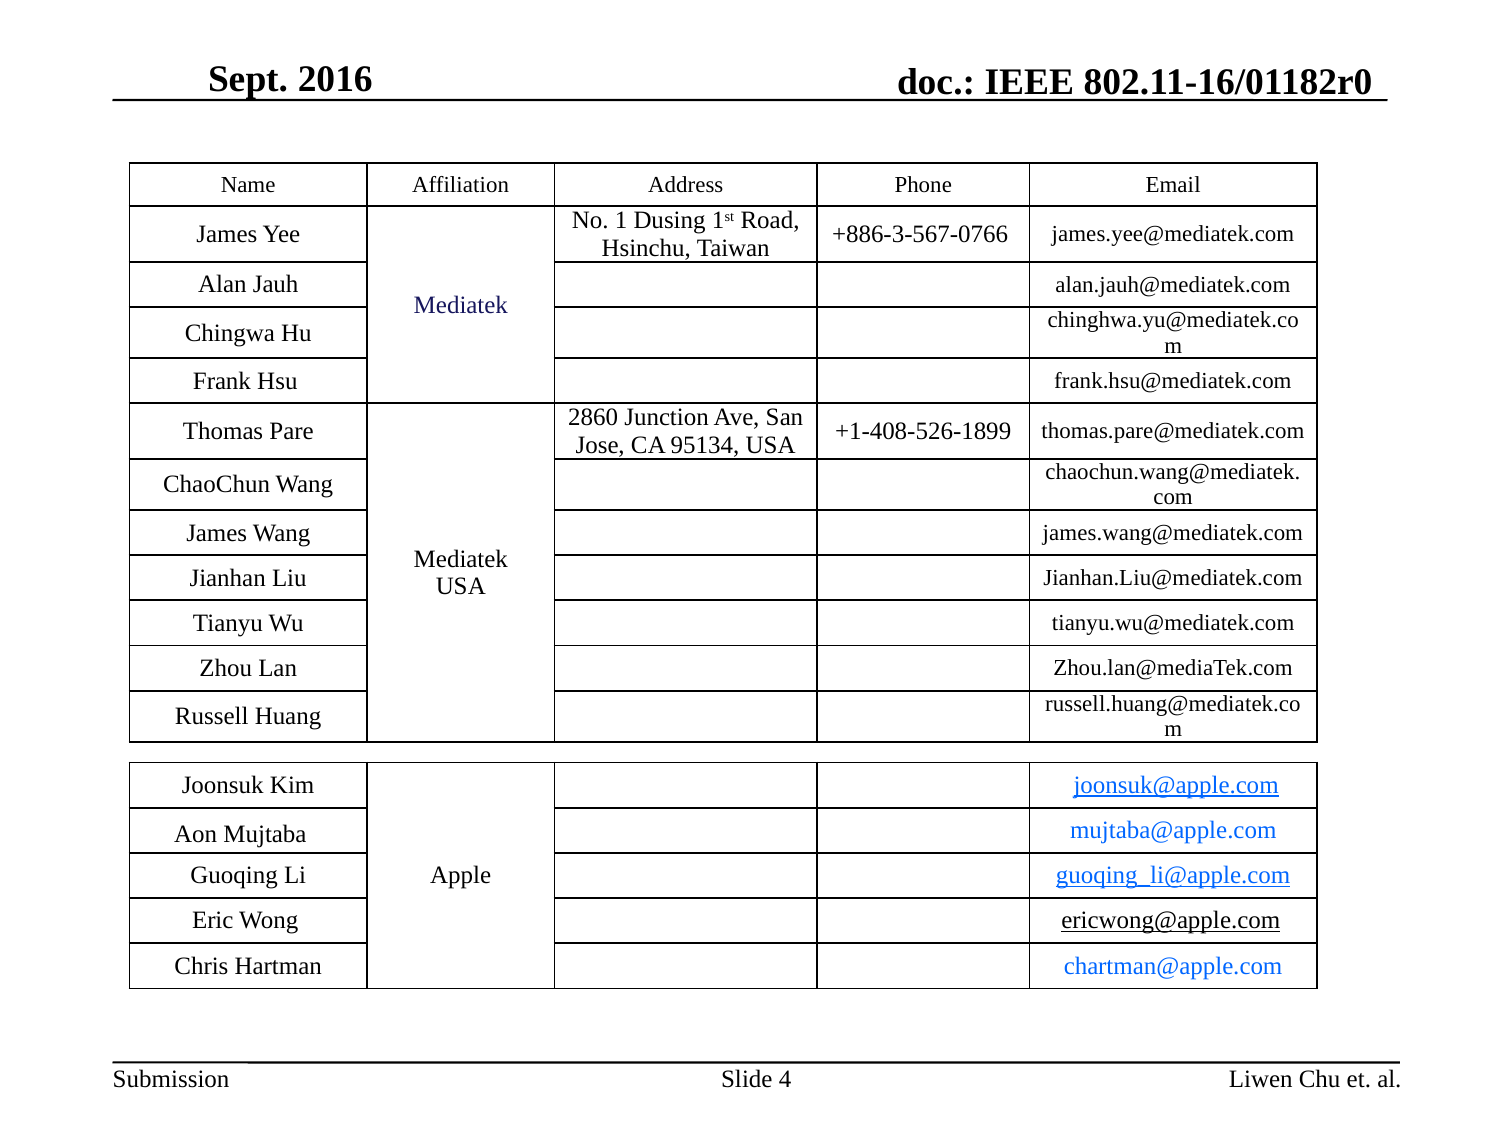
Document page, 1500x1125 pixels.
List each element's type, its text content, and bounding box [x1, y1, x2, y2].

table_cell [555, 556, 816, 599]
table_cell chinghwa.yu@mediatek.com [1030, 308, 1316, 357]
table_cell Zhou Lan [130, 646, 366, 690]
table_header Joonsuk Kim [130, 763, 366, 807]
table_cell [555, 359, 816, 402]
table_header [818, 763, 1029, 807]
table_cell [818, 809, 1029, 852]
table_cell [555, 646, 816, 690]
table_cell james.wang@mediatek.com [1030, 511, 1316, 554]
table_cell Alan Jauh [130, 263, 366, 306]
table_cell [555, 601, 816, 645]
table_cell Jianhan.Liu@mediatek.com [1030, 556, 1316, 599]
table_cell Mediatek USA [368, 404, 554, 741]
table_cell Chingwa Hu [130, 308, 366, 357]
table_header Name [130, 164, 366, 205]
table_cell Zhou.lan@mediaTek.com [1030, 646, 1316, 690]
table_cell Aon Mujtaba [130, 809, 366, 852]
table_cell James Wang [130, 511, 366, 554]
table_cell [818, 556, 1029, 599]
table_cell +886-3-567-0766 [818, 207, 1029, 261]
table_cell ericwong@apple.com [1030, 899, 1316, 942]
table_cell James Yee [130, 207, 366, 261]
table_cell [818, 511, 1029, 554]
table_cell [555, 263, 816, 306]
table_cell Eric Wong [130, 899, 366, 942]
table_cell [555, 460, 816, 509]
table_cell [818, 263, 1029, 306]
table_cell Jianhan Liu [130, 556, 366, 599]
slide_number Slide 4 [712, 1061, 801, 1093]
table_cell [555, 854, 816, 897]
table_cell chartman@apple.com [1030, 944, 1316, 988]
table_cell alan.jauh@mediatek.com [1030, 263, 1316, 306]
table_cell [818, 460, 1029, 509]
table_cell [818, 646, 1029, 690]
table_header [555, 763, 816, 807]
table_cell ChaoChun Wang [130, 460, 366, 509]
table_cell tianyu.wu@mediatek.com [1030, 601, 1316, 645]
table_cell Chris Hartman [130, 944, 366, 988]
table_cell [818, 854, 1029, 897]
table_cell Mediatek [368, 207, 554, 402]
table_header Email [1030, 164, 1316, 205]
table_cell [818, 899, 1029, 942]
table_cell [818, 359, 1029, 402]
table_cell [818, 601, 1029, 645]
footer Liwen Chu et. al. [949, 1061, 1402, 1125]
table_cell [555, 899, 816, 942]
table_cell thomas.pare@mediatek.com [1030, 404, 1316, 458]
table_cell [555, 511, 816, 554]
table_cell Frank Hsu [130, 359, 366, 402]
table_cell Tianyu Wu [130, 601, 366, 645]
table_cell russell.huang@mediatek.com [1030, 692, 1316, 741]
table_cell [555, 308, 816, 357]
table_cell [555, 944, 816, 988]
table_cell No. 1 Dusing 1st Road, Hsinchu, Taiwan [555, 207, 816, 261]
table_cell +1-408-526-1899 [818, 404, 1029, 458]
table_cell [555, 809, 816, 852]
table_cell mujtaba@apple.com [1030, 809, 1316, 852]
table_cell Guoqing Li [130, 854, 366, 897]
table_header Address [555, 164, 816, 205]
table_cell 2860 Junction Ave, San Jose, CA 95134, USA [555, 404, 816, 458]
table_cell [818, 308, 1029, 357]
table_cell [818, 692, 1029, 741]
table_cell guoqing_li@apple.com [1030, 854, 1316, 897]
table_cell [555, 692, 816, 741]
table_cell Russell Huang [130, 692, 366, 741]
table_header Apple [368, 763, 554, 988]
table_header joonsuk@apple.com [1030, 763, 1316, 807]
table_cell Thomas Pare [130, 404, 366, 458]
table_cell [818, 944, 1029, 988]
table_cell chaochun.wang@mediatek.com [1030, 460, 1316, 509]
table_header Affiliation [368, 164, 554, 205]
table_cell frank.hsu@mediatek.com [1030, 359, 1316, 402]
table_cell james.yee@mediatek.com [1030, 207, 1316, 261]
table_header Phone [818, 164, 1029, 205]
